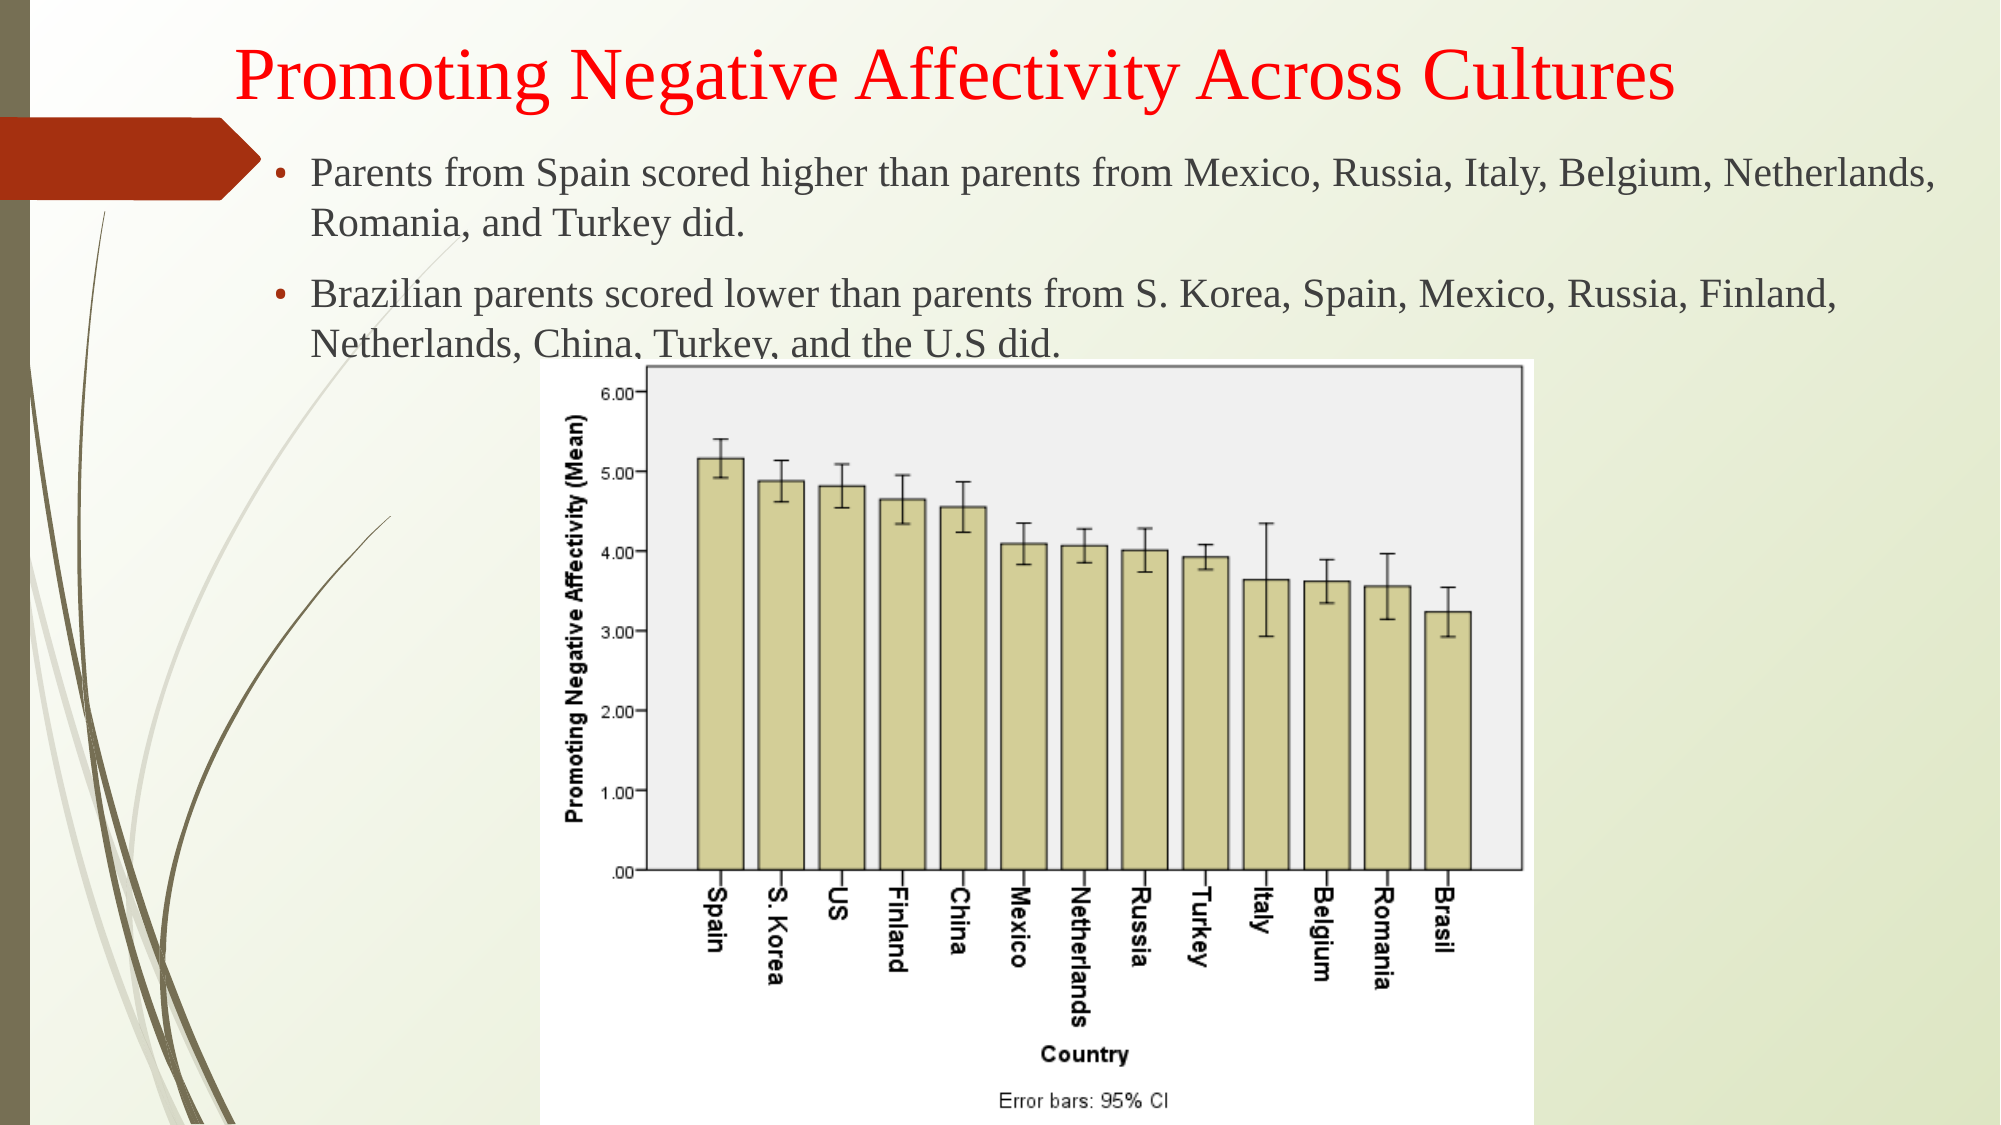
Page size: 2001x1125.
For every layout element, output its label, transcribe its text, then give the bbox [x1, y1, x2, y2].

title Promoting Negative Affectivity Across Cultures [200, 9, 1888, 125]
list Parents from Spain scored higher than parents from Mexico, Russia, Italy, Belgium, Netherlands, Romania, and Turkey did. Brazilian parents scored lower than parents from S. Korea, Spain, Mexico, Russia, Finland, Netherlands, China, Turkey, and the U.S did. [239, 129, 1956, 395]
picture [540, 359, 1534, 1125]
